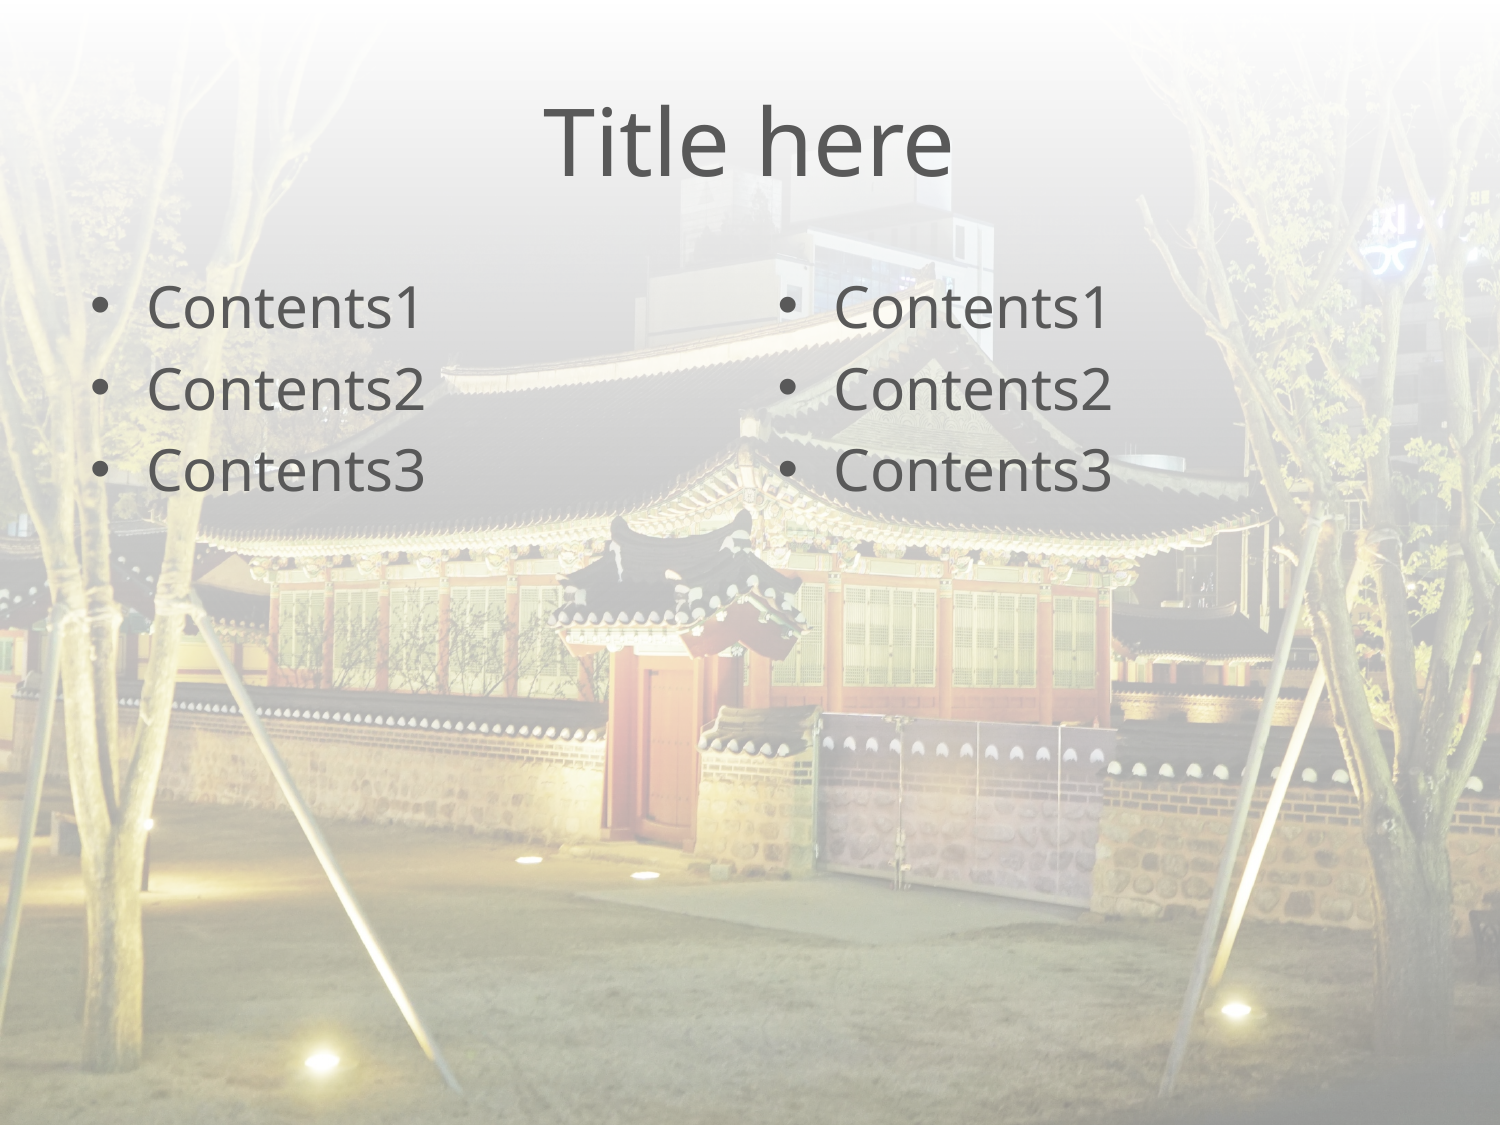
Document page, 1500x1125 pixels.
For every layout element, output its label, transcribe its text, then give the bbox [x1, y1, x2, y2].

text_box [0, 0, 1500, 1125]
title Title here [75, 45, 1425, 233]
list Contents1 Contents2 Contents3 [75, 262, 738, 1005]
list Contents1 Contents2 Contents3 [762, 262, 1425, 1005]
